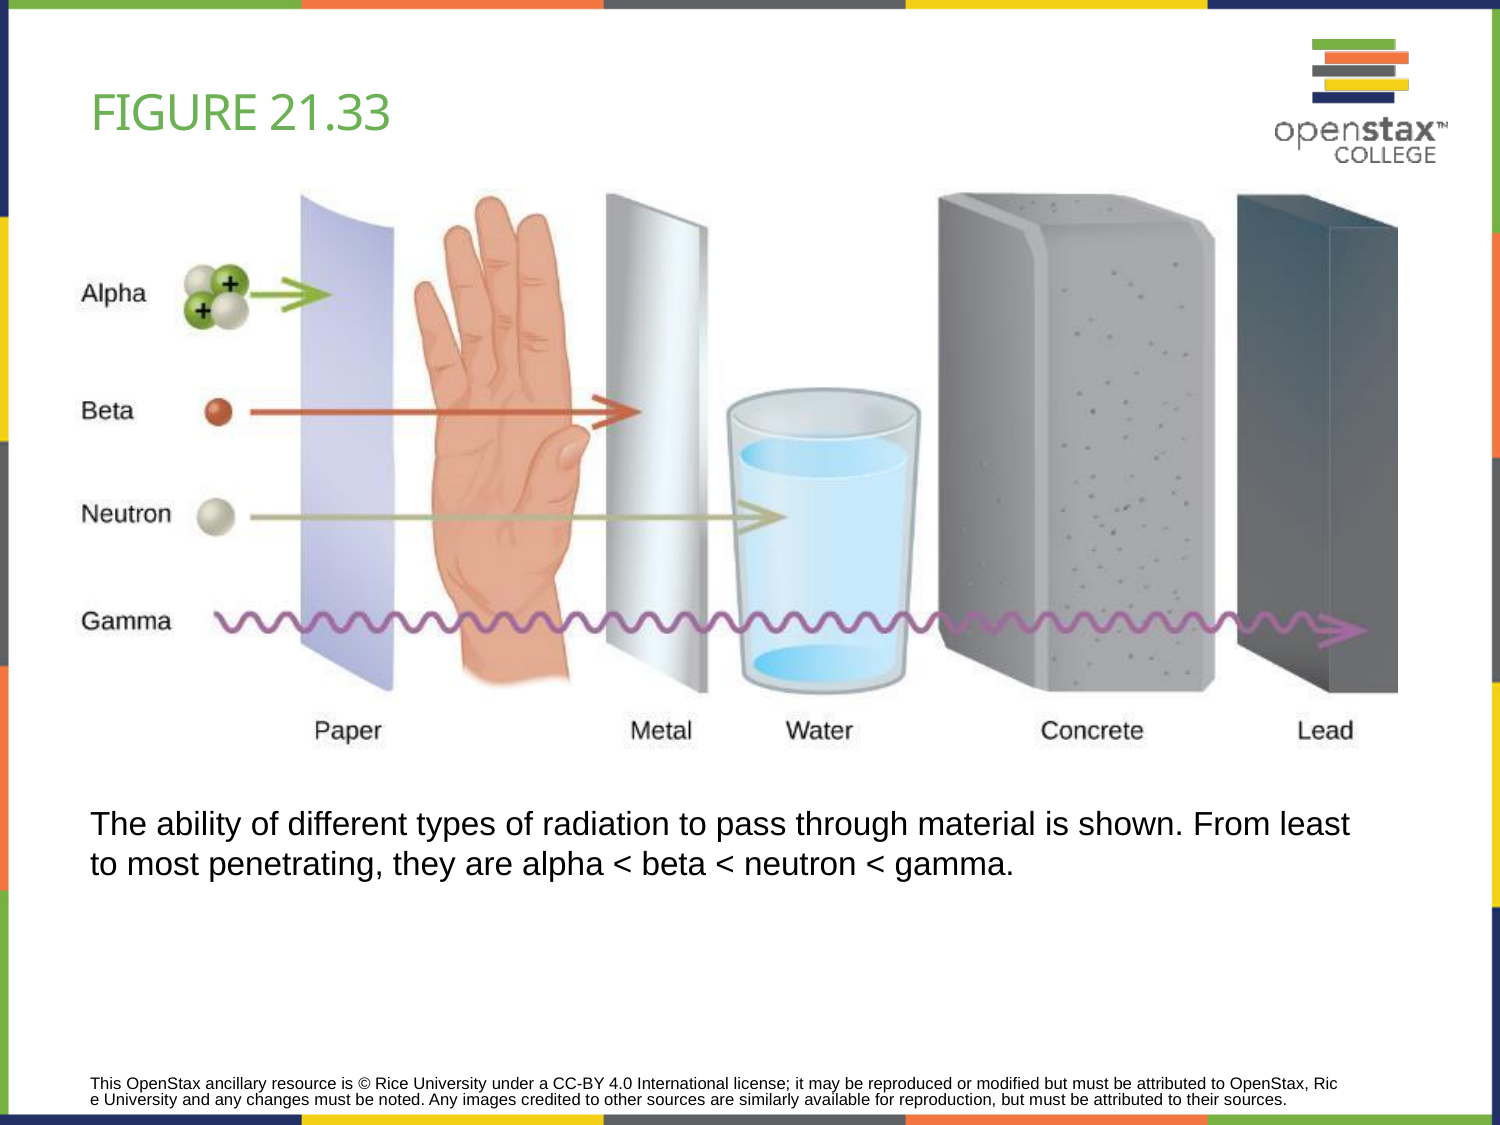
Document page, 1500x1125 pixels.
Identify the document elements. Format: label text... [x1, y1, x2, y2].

title Figure 21.33 [75, 39, 1274, 148]
picture [0, 0, 1500, 1125]
footer This OpenStax ancillary resource is © Rice University under a CC-BY 4.0 International license; it may be reproduced or modified but must be attributed to OpenStax, Rice University and any changes must be noted. Any images credited to other sources are similarly available for reproduction, but must be attributed to their sources. [75, 1065, 1357, 1125]
list The ability of different types of radiation to pass through material is shown. From least to most penetrating, they are alpha < beta < neutron < gamma. [75, 794, 1398, 986]
